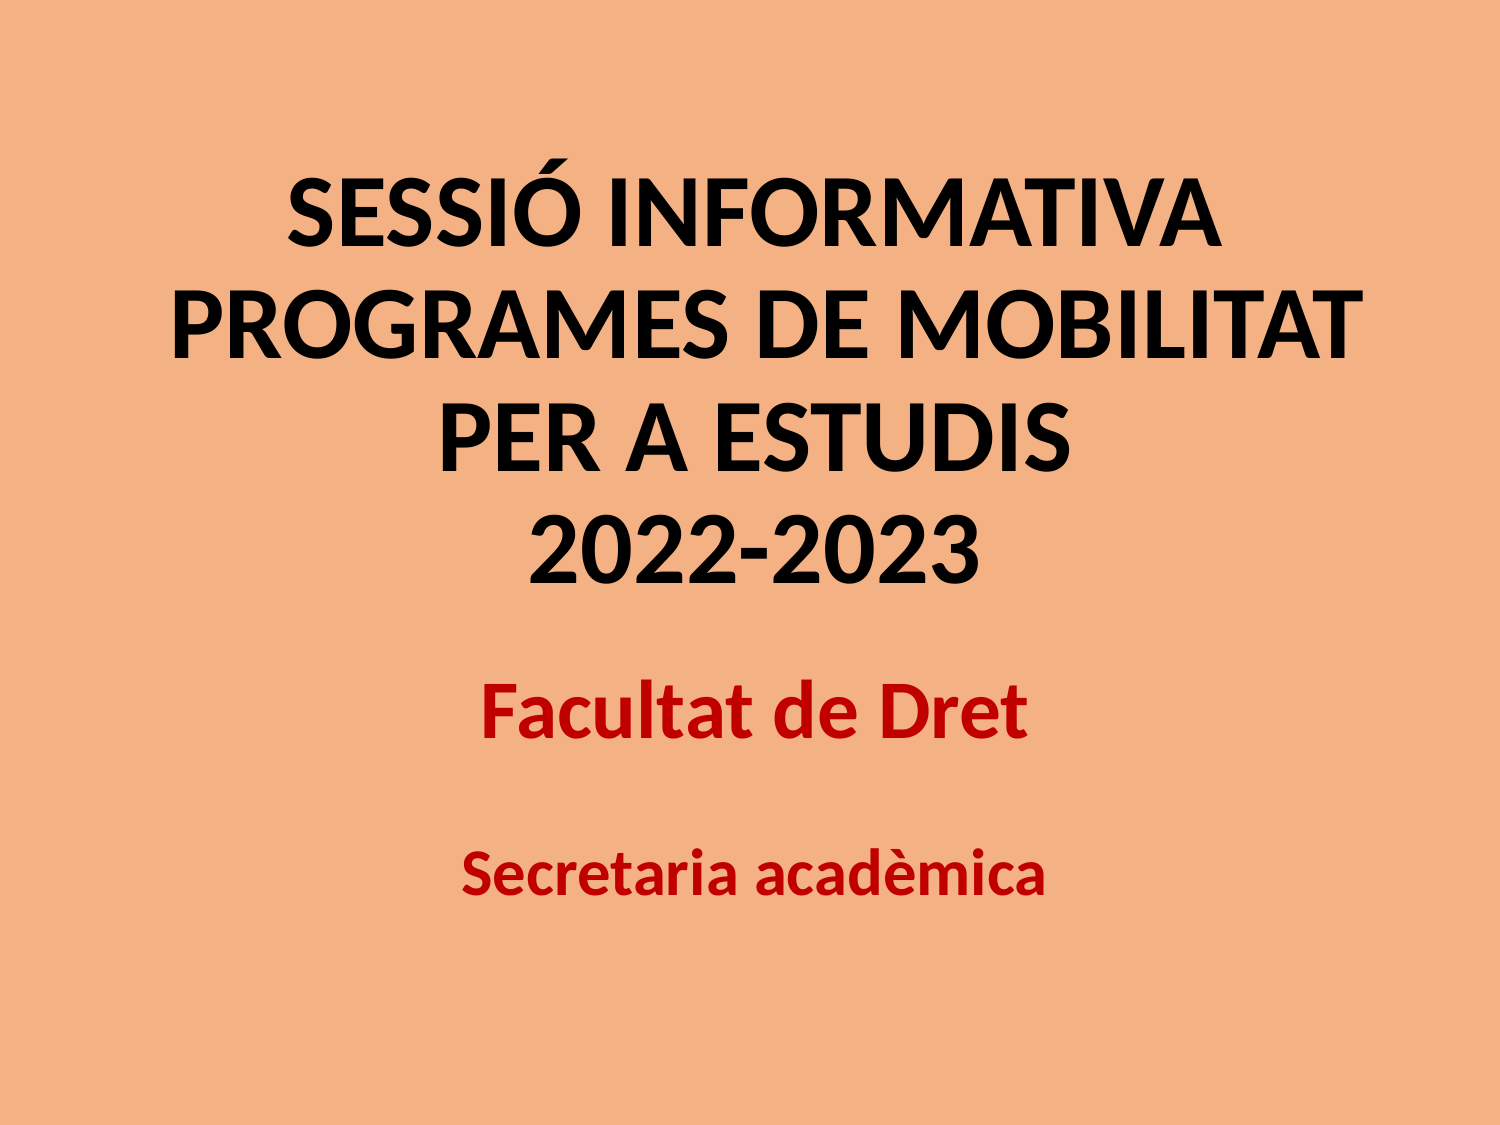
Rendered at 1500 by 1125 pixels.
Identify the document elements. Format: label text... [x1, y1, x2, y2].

text_box SESSIÓ INFORMATIVA PROGRAMES DE MOBILITAT PER A ESTUDIS 2022-2023 Facultat de Dret Secretaria acadèmica [64, 148, 1446, 669]
